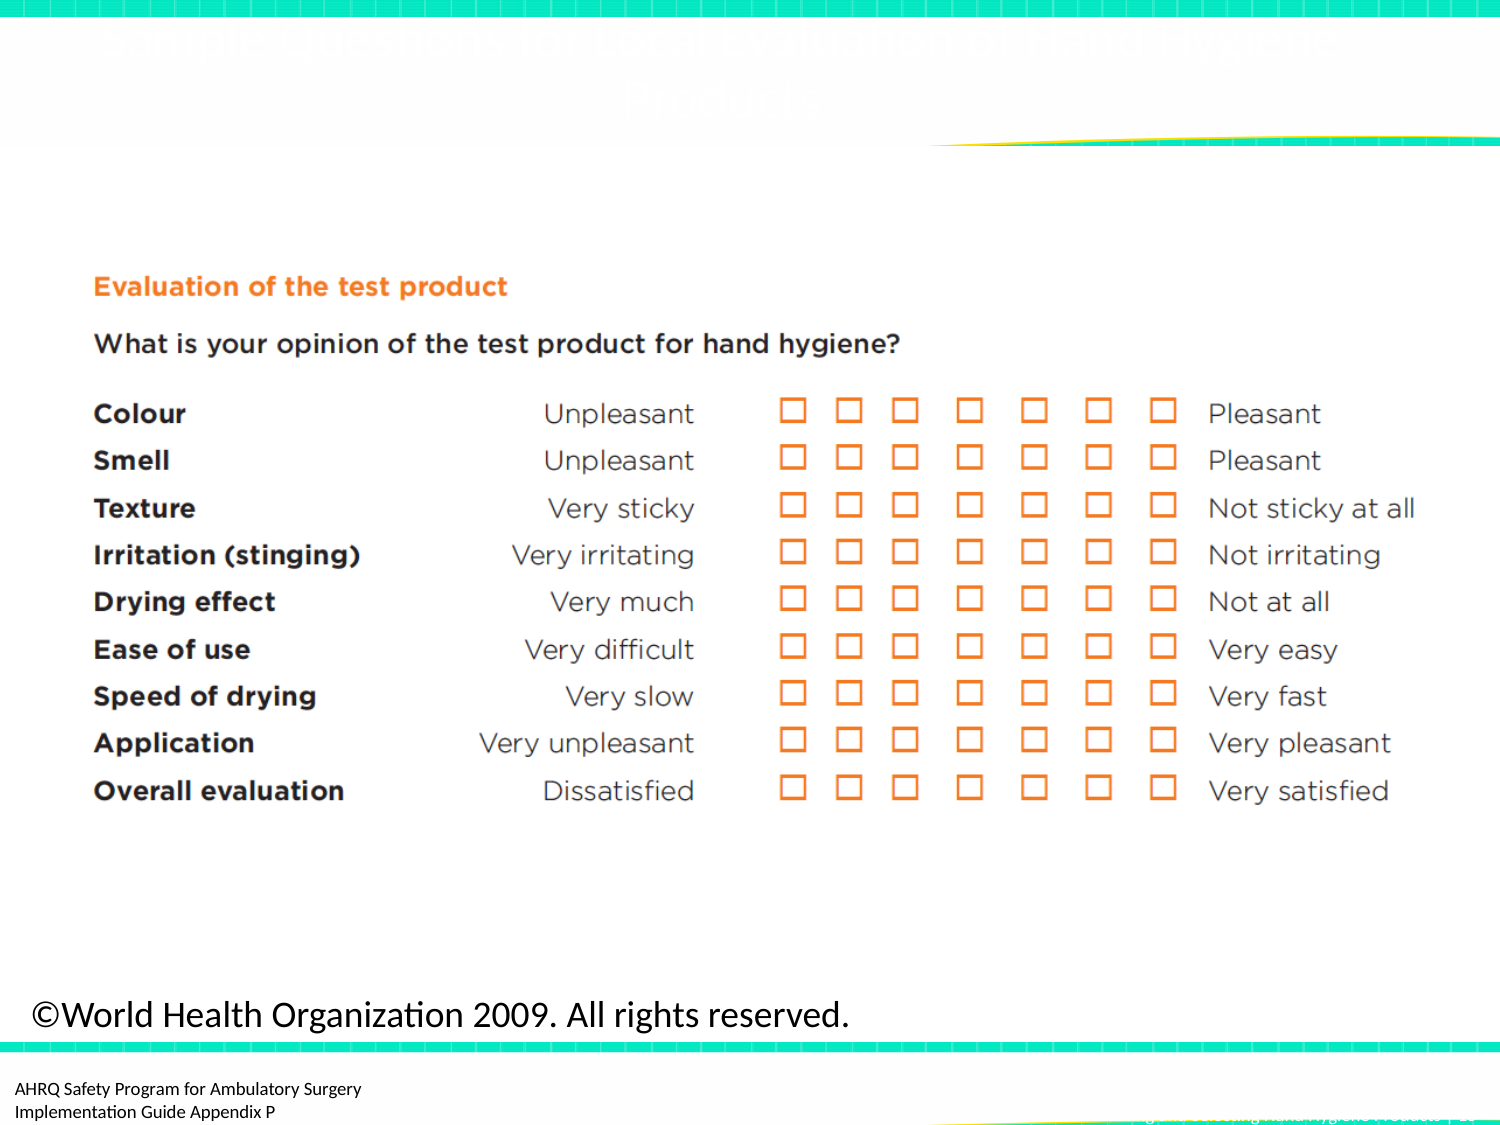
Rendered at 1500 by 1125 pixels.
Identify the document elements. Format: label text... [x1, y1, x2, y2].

text_box ©World Health Organization 2009. All rights reserved. [15, 982, 867, 1042]
picture [0, 0, 1500, 146]
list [69, 262, 1462, 825]
title Sample Questions for Local Evaluation of Hand Hygiene Products [75, 1, 1369, 138]
picture [0, 1042, 1500, 1125]
